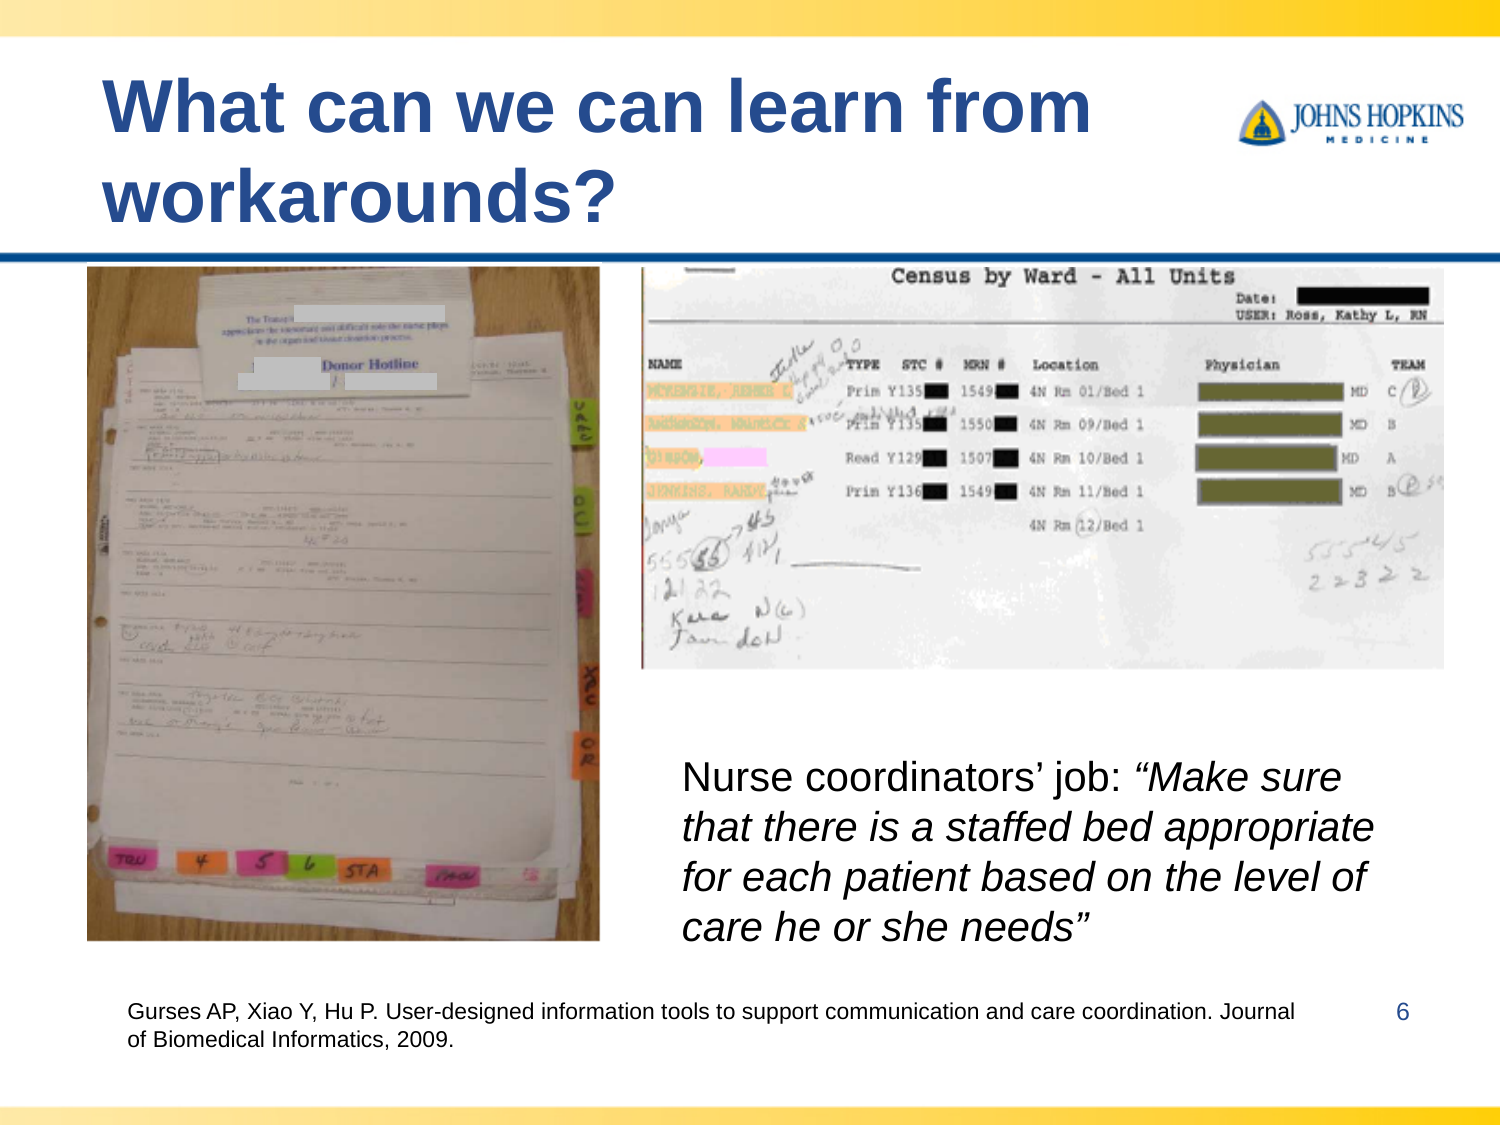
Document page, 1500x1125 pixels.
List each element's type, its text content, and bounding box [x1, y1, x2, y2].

picture [0, 0, 1500, 1125]
text_box Gurses AP, Xiao Y, Hu P. User-designed information tools to support communication and care coordination. Journal of Biomedical Informatics, 2009. [112, 989, 1318, 1059]
title What can we can learn from workarounds? [87, 50, 1363, 238]
text_box Nurse coordinators’ job: “Make sure that there is a staffed bed appropriate for each patient based on the level of care he or she needs” [667, 742, 1418, 958]
text_box [45, 274, 1500, 1081]
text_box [238, 305, 445, 390]
